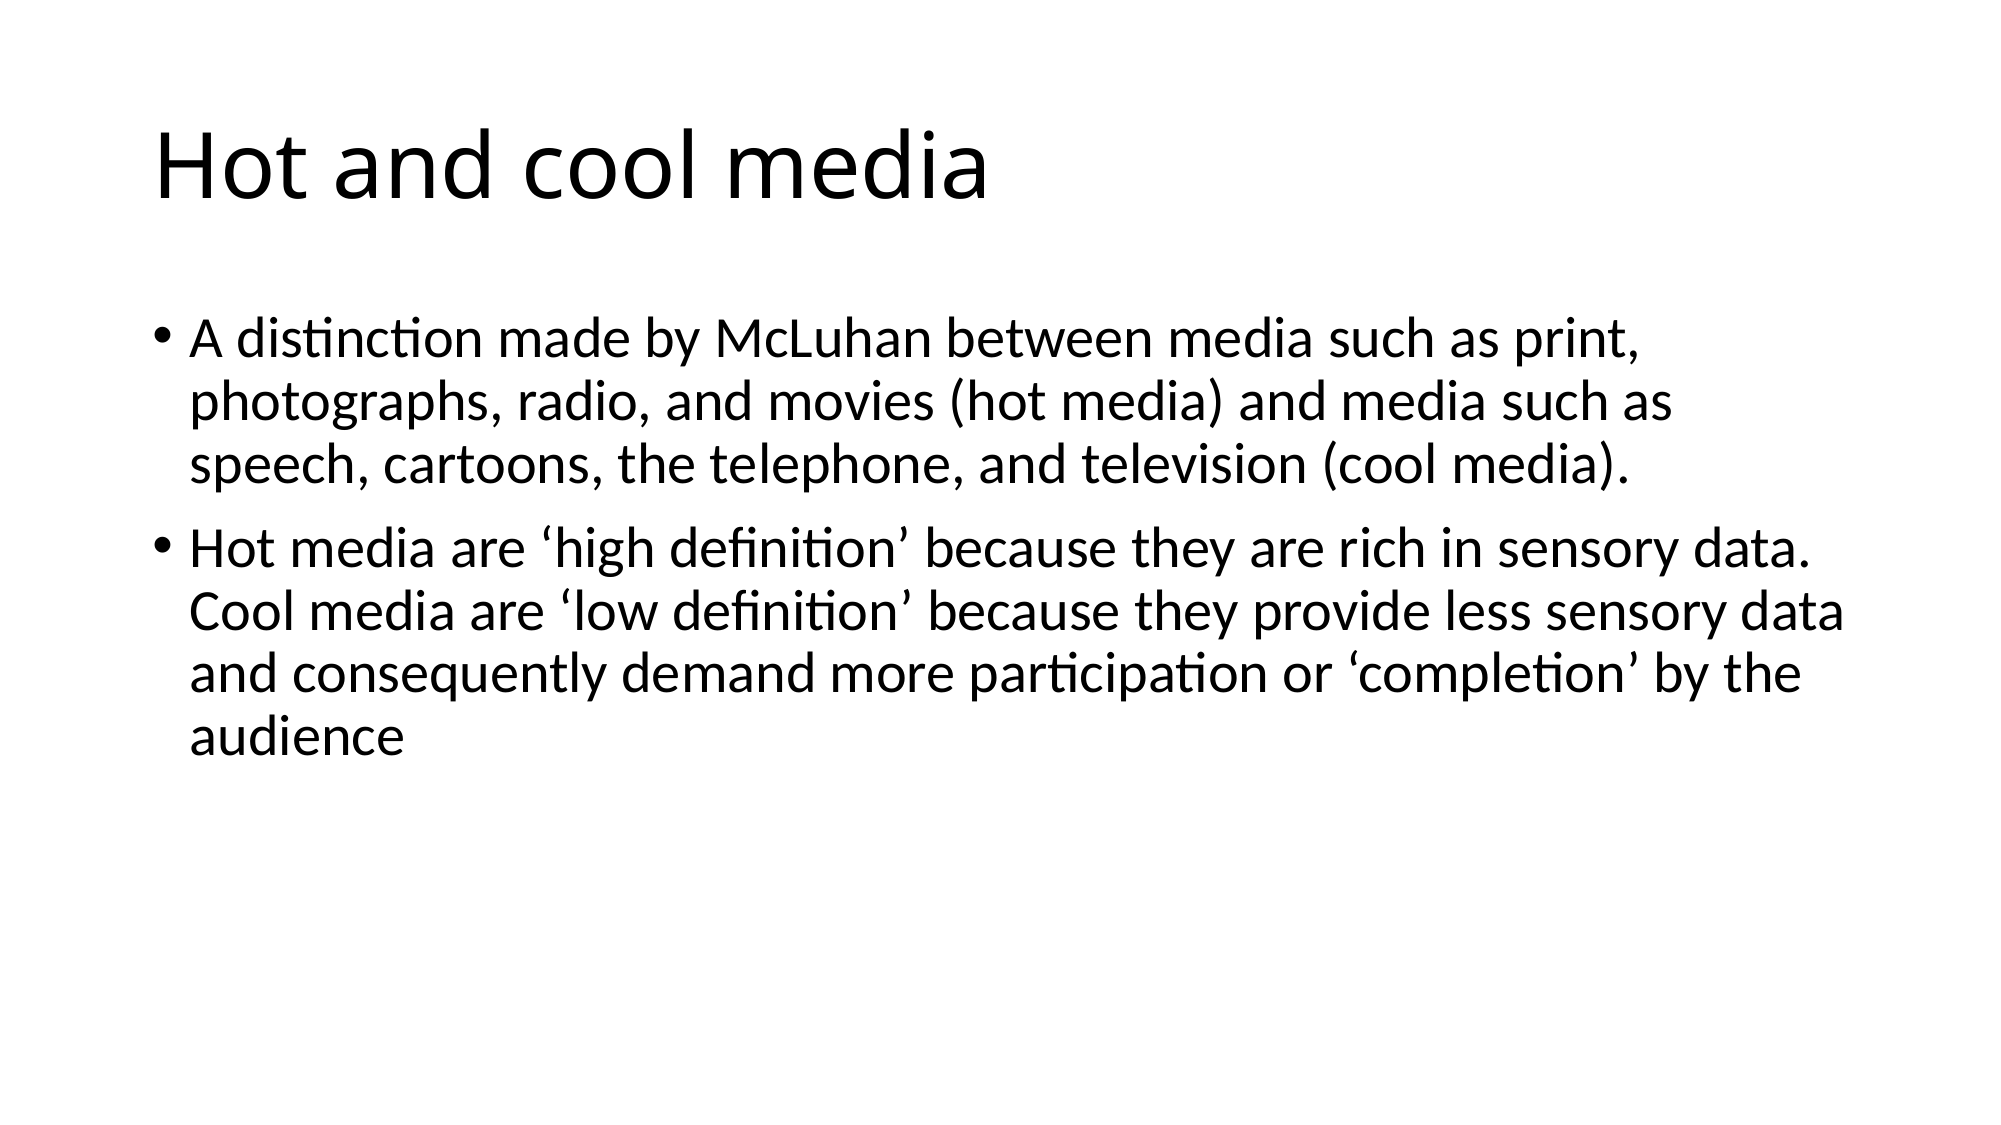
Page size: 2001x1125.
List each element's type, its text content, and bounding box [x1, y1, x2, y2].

title Hot and cool media [137, 59, 1863, 278]
list A distinction made by McLuhan between media such as print, photographs, radio, and movies (hot media) and media such as speech, cartoons, the telephone, and television (cool media). Hot media are ‘high definition’ because they are rich in sensory data. Cool media are ‘low definition’ because they provide less sensory data and consequently demand more participation or ‘completion’ by the audience [137, 299, 1863, 1014]
